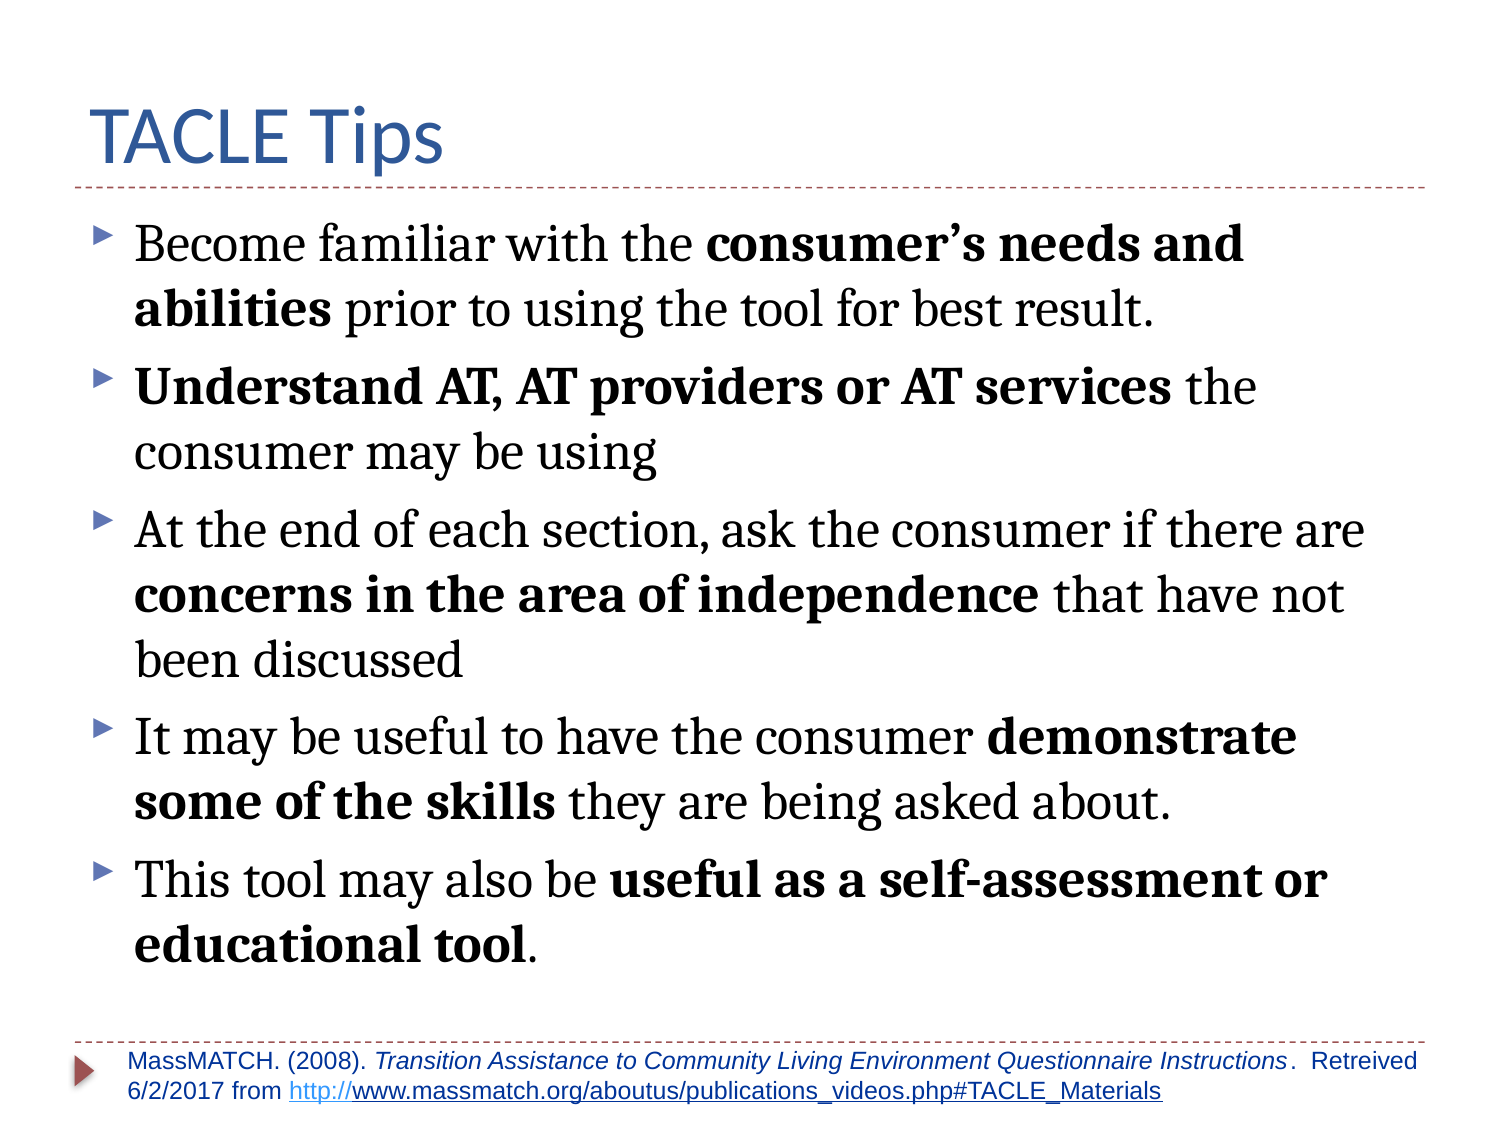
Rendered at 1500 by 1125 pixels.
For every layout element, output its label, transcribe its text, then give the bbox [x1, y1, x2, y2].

list Become familiar with the consumer’s needs and abilities prior to using the tool for best result. Understand AT, AT providers or AT services the consumer may be using At the end of each section, ask the consumer if there are concerns in the area of independence that have not been discussed It may be useful to have the consumer demonstrate some of the skills they are being asked about. This tool may also be useful as a self-assessment or educational tool. [75, 200, 1425, 1010]
title TACLE Tips [75, 24, 1425, 188]
text_box MassMATCH. (2008). Transition Assistance to Community Living Environment Questionnaire Instructions. Retreived 6/2/2017 from http://www.massmatch.org/aboutus/publications_videos.php#TACLE_Materials [112, 1037, 1450, 1113]
